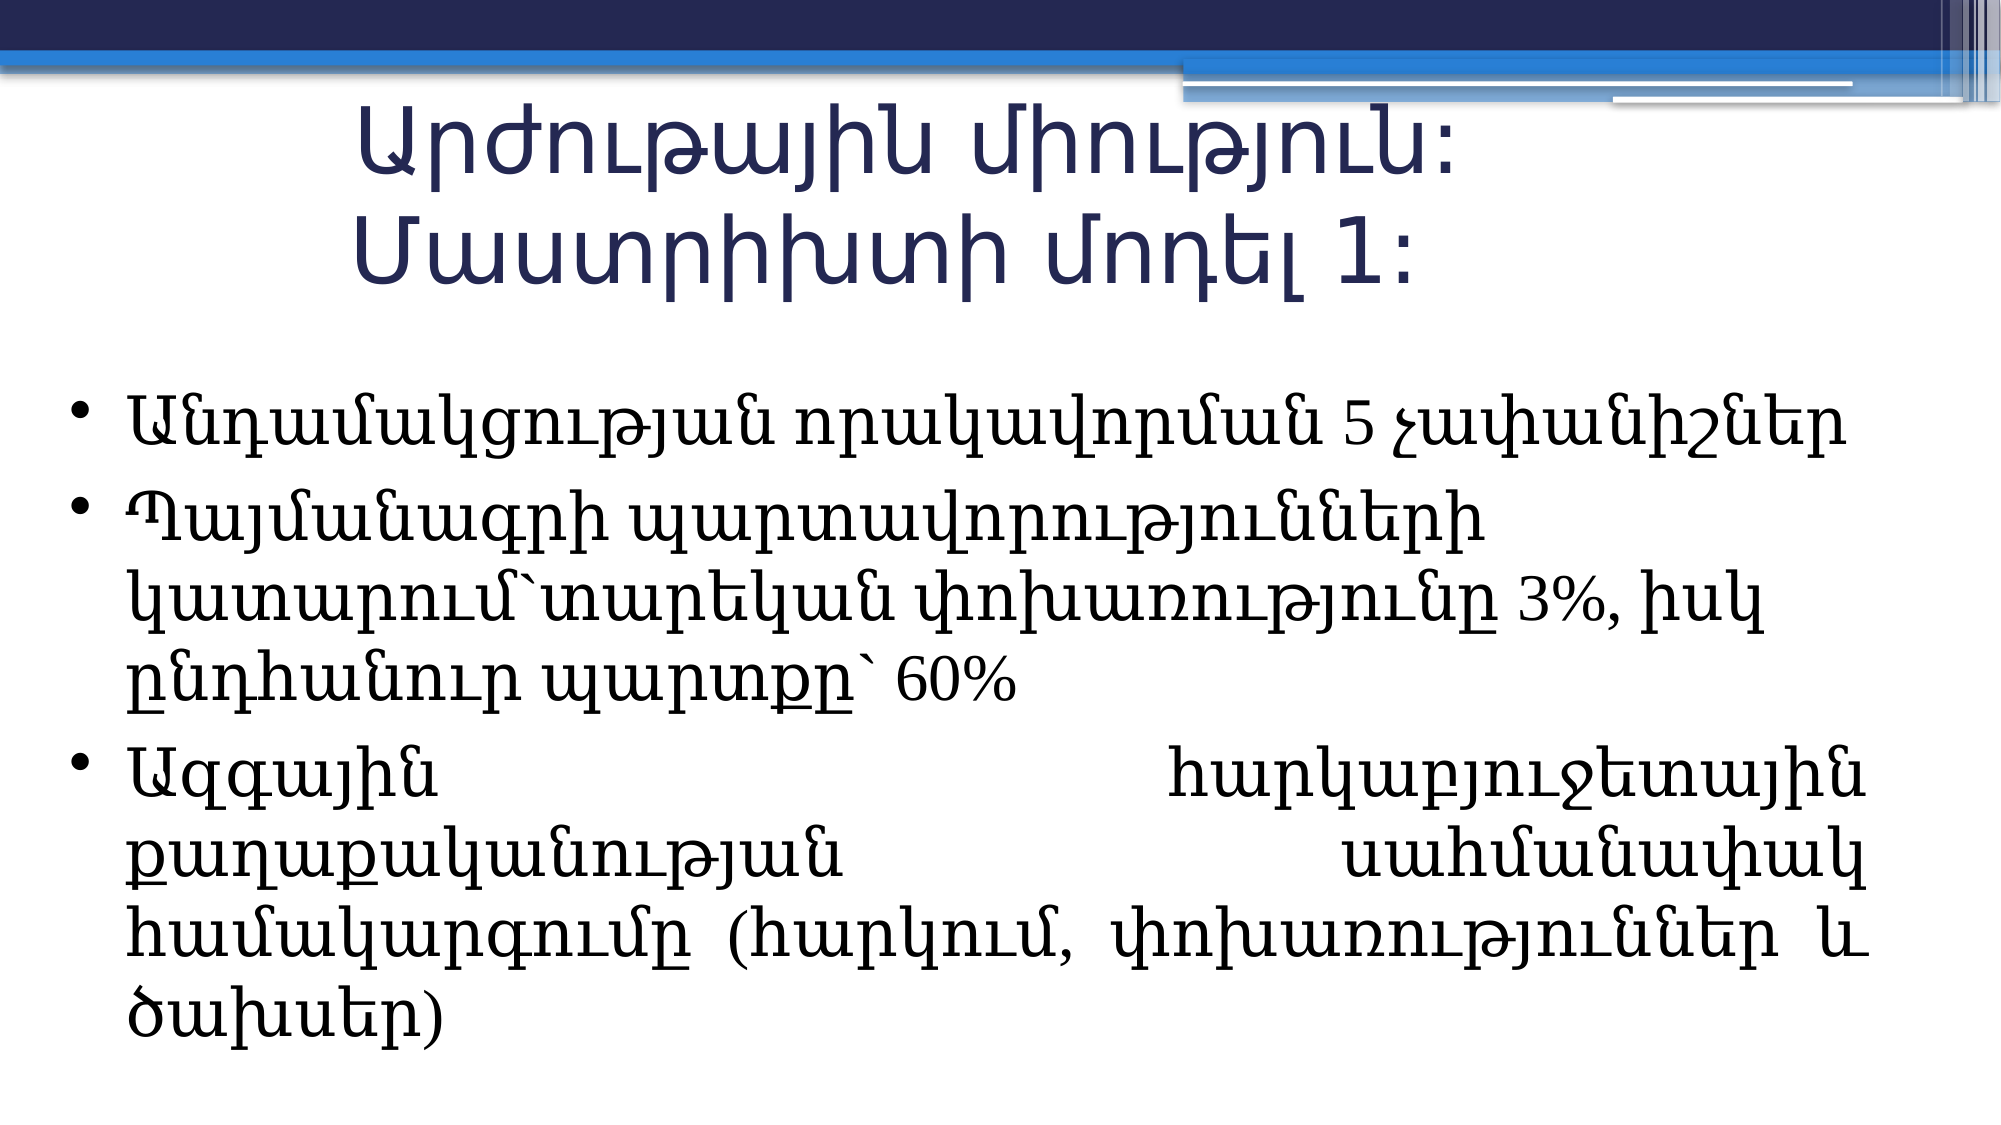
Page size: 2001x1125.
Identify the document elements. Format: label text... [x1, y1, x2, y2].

text_box Անդամակցության որակավորման 5 չափանիշներ Պայմանագրի պարտավորությունների կատարում`տարեկան փոխառությունը 3%, իսկ ընդհանուր պարտքը` 60% Ազգային հարկաբյուջետային քաղաքականության սահմանափակ համակարգումը (հարկում, փոխառություններ և ծախսեր) [67, 359, 1937, 1050]
title Արժութային միություն: Մաստրիխտի մոդել 1: [284, 79, 1682, 302]
